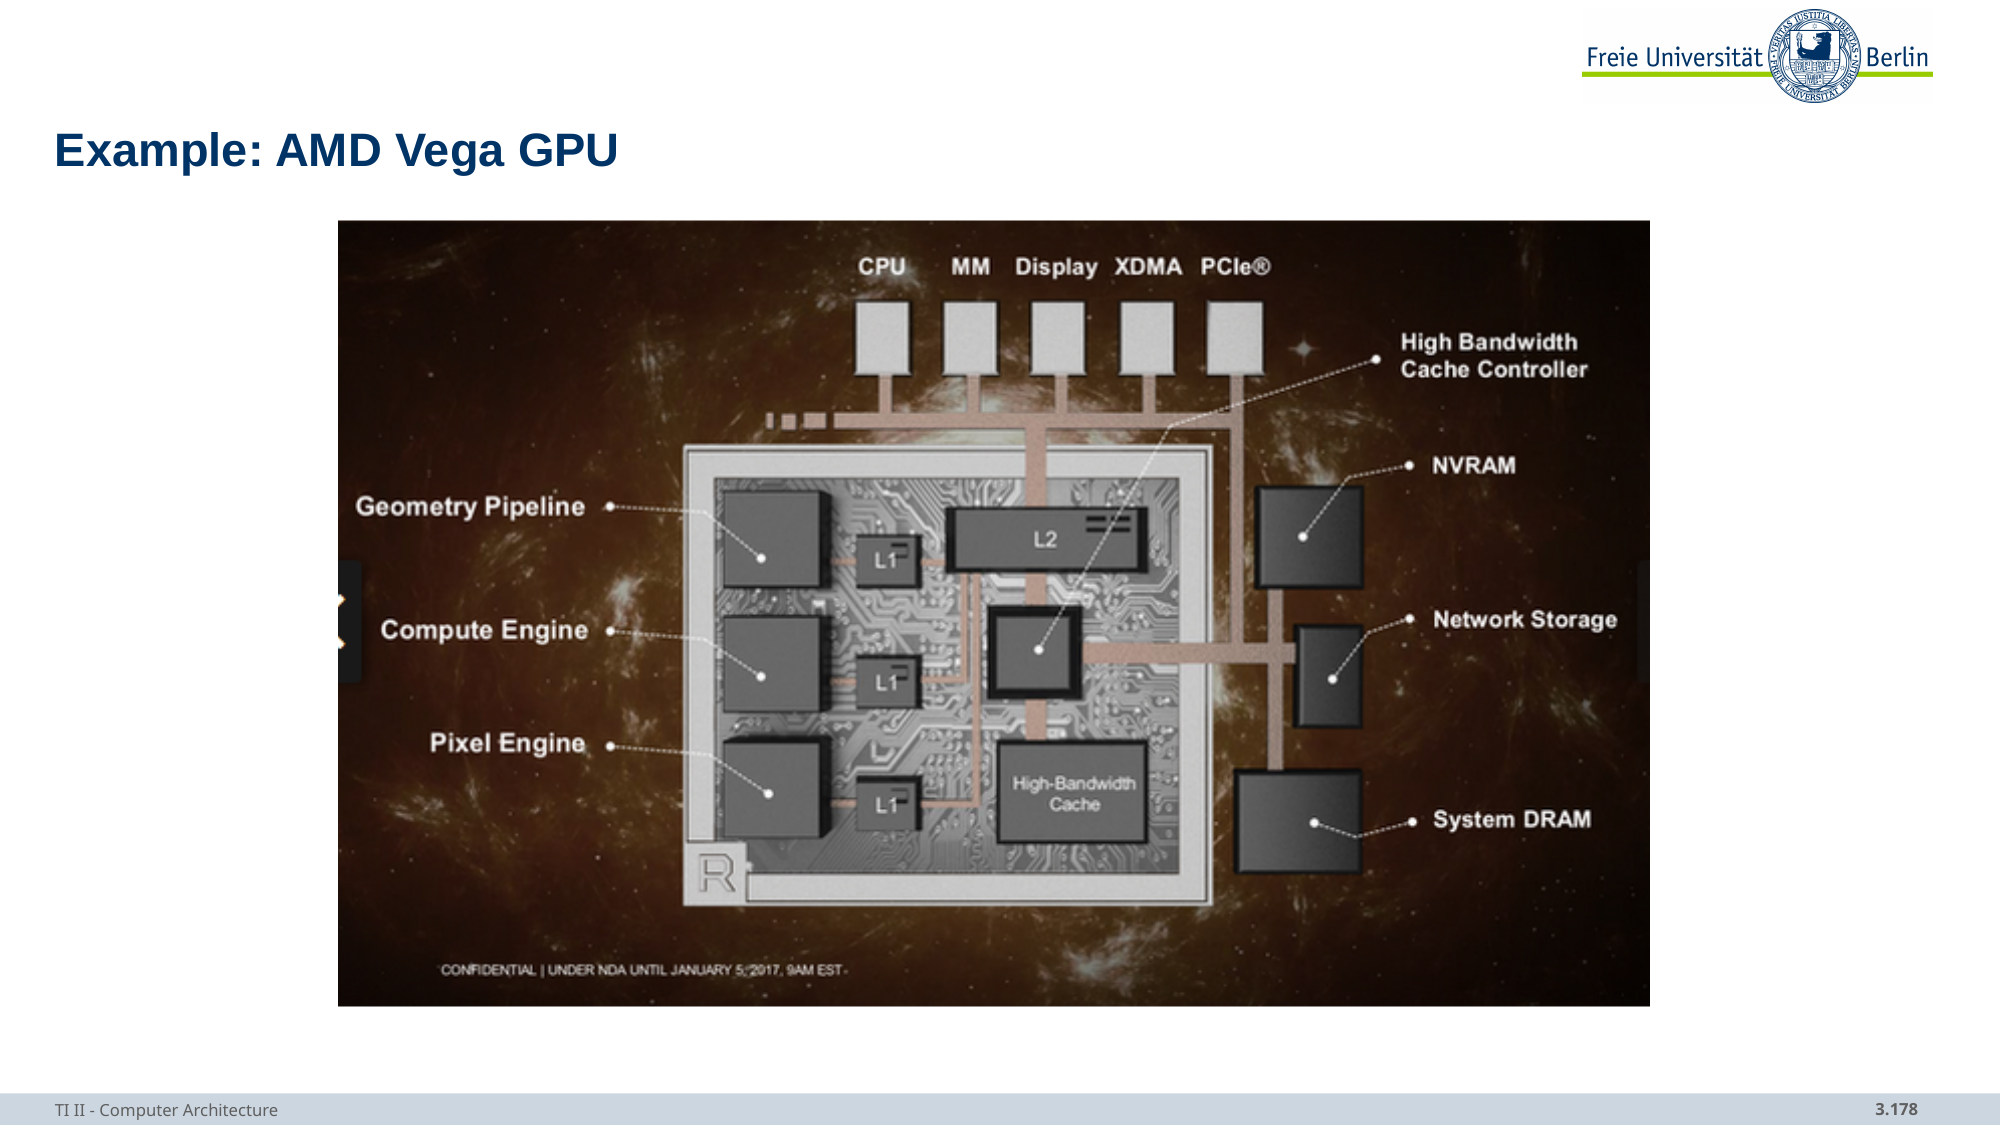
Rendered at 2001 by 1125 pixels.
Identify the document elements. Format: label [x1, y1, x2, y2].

footer [54, 1091, 1363, 1125]
picture [338, 219, 1650, 1010]
title [54, 117, 1946, 188]
picture [1582, 9, 1933, 103]
